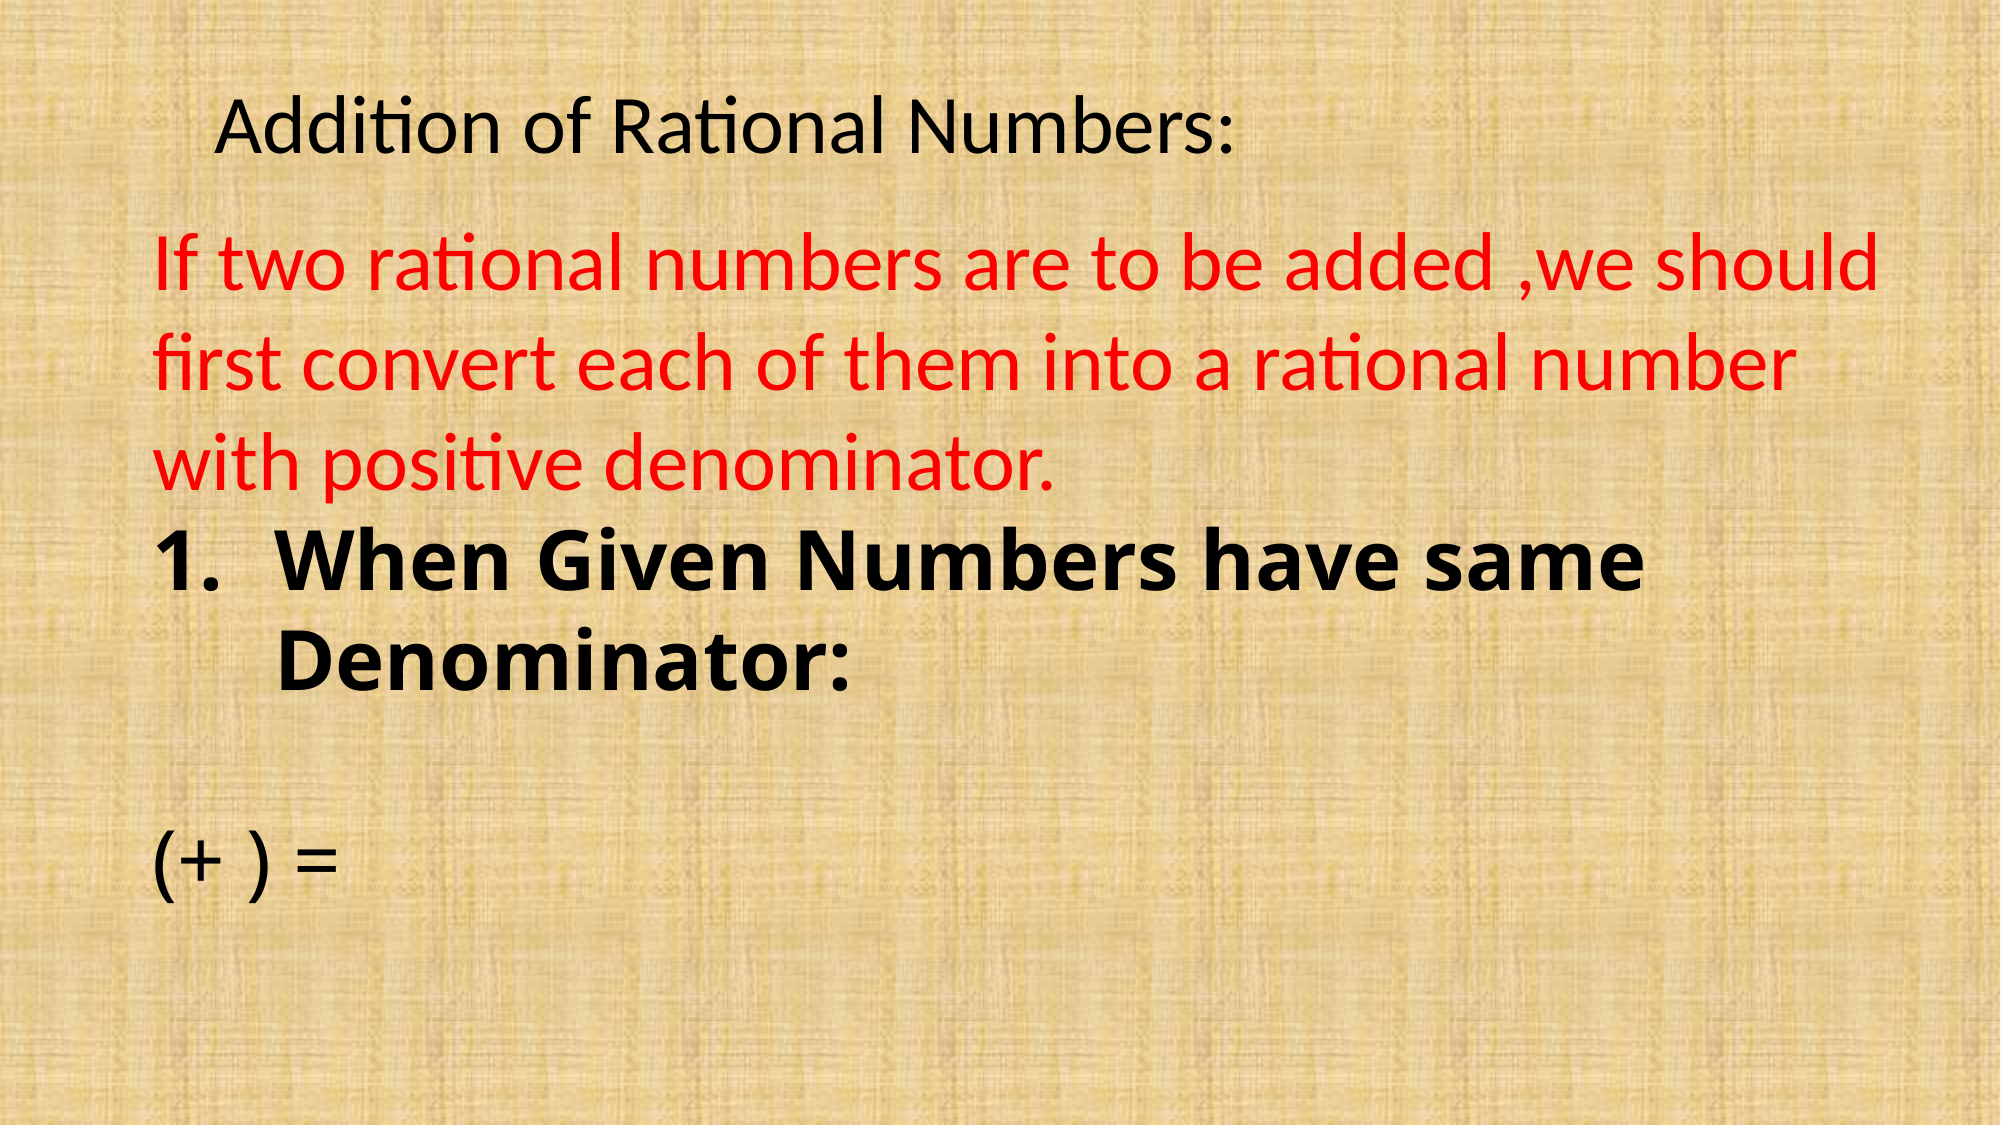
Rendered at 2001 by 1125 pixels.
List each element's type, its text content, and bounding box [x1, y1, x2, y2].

text_box Addition of Rational Numbers: [200, 62, 1513, 278]
picture [0, 0, 2001, 1125]
